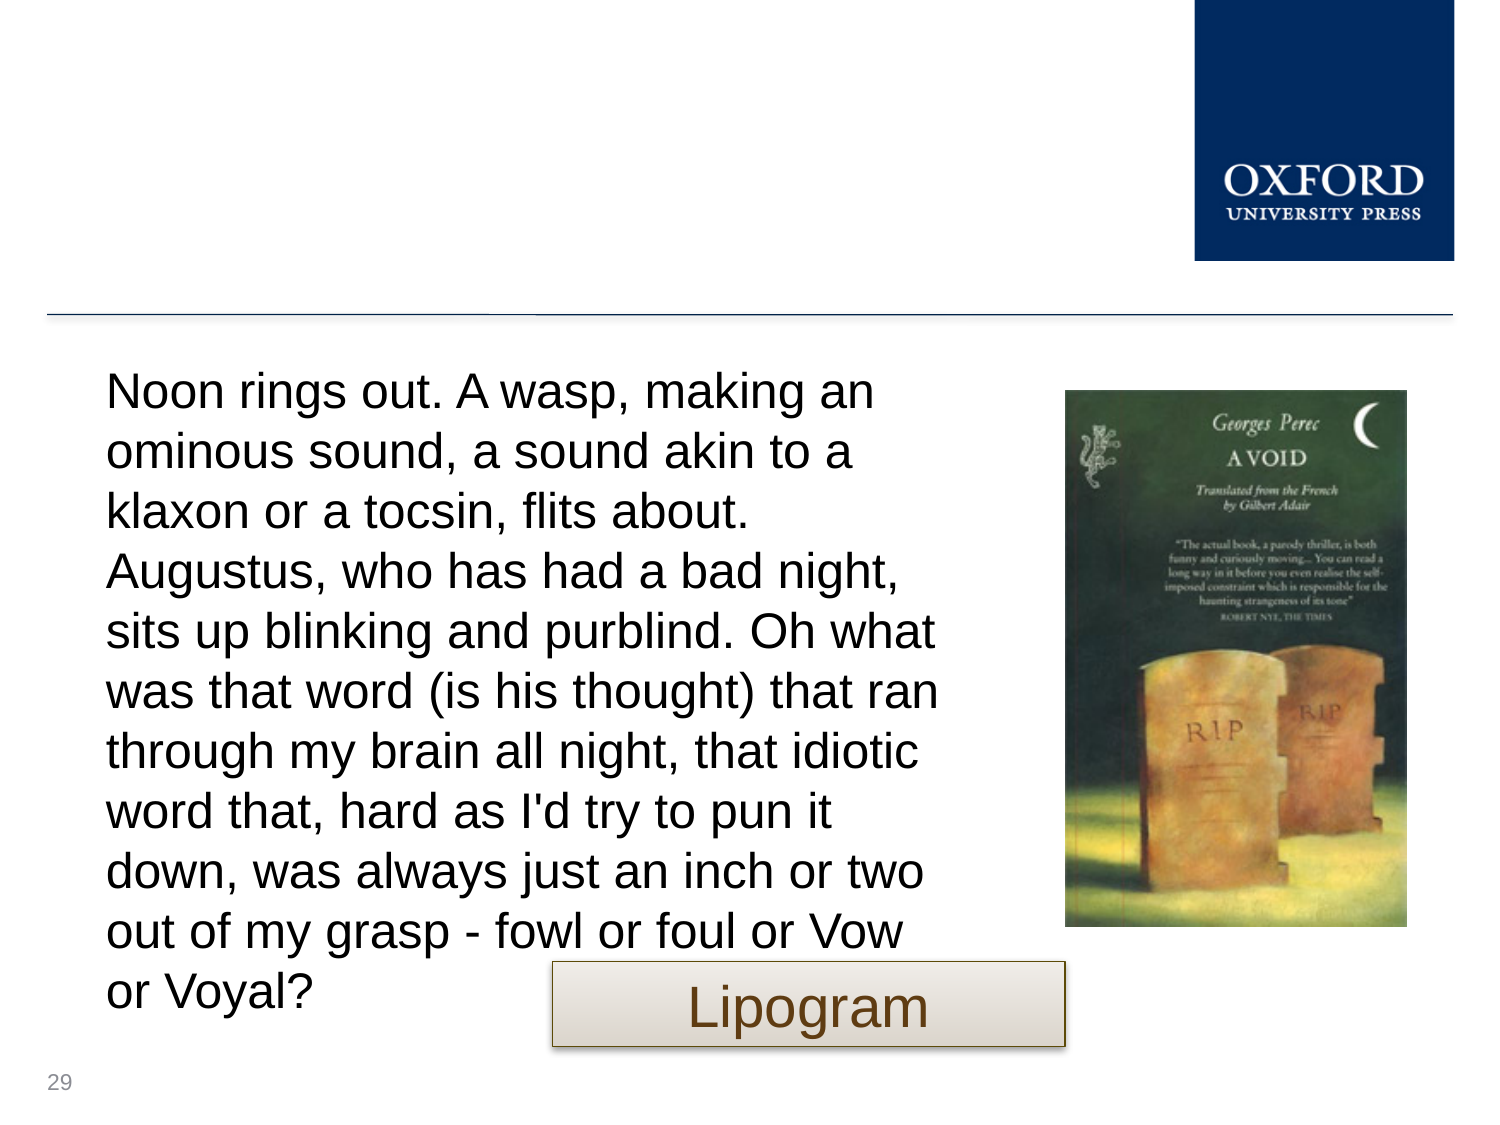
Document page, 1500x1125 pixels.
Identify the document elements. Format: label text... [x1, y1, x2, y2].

picture [1064, 389, 1407, 928]
text_box Lipogram [552, 961, 1066, 1047]
list Noon rings out. A wasp, making an ominous sound, a sound akin to a klaxon or a tocsin, flits about. Augustus, who has had a bad night, sits up blinking and purblind. Oh what was that word (is his thought) that ran through my brain all night, that idiotic word that, hard as I'd try to pun it down, was always just an inch or two out of my grasp - fowl or foul or Vow or Voyal? [46, 350, 965, 1049]
picture [1194, 0, 1455, 261]
slide_number 29 [47, 1049, 104, 1108]
